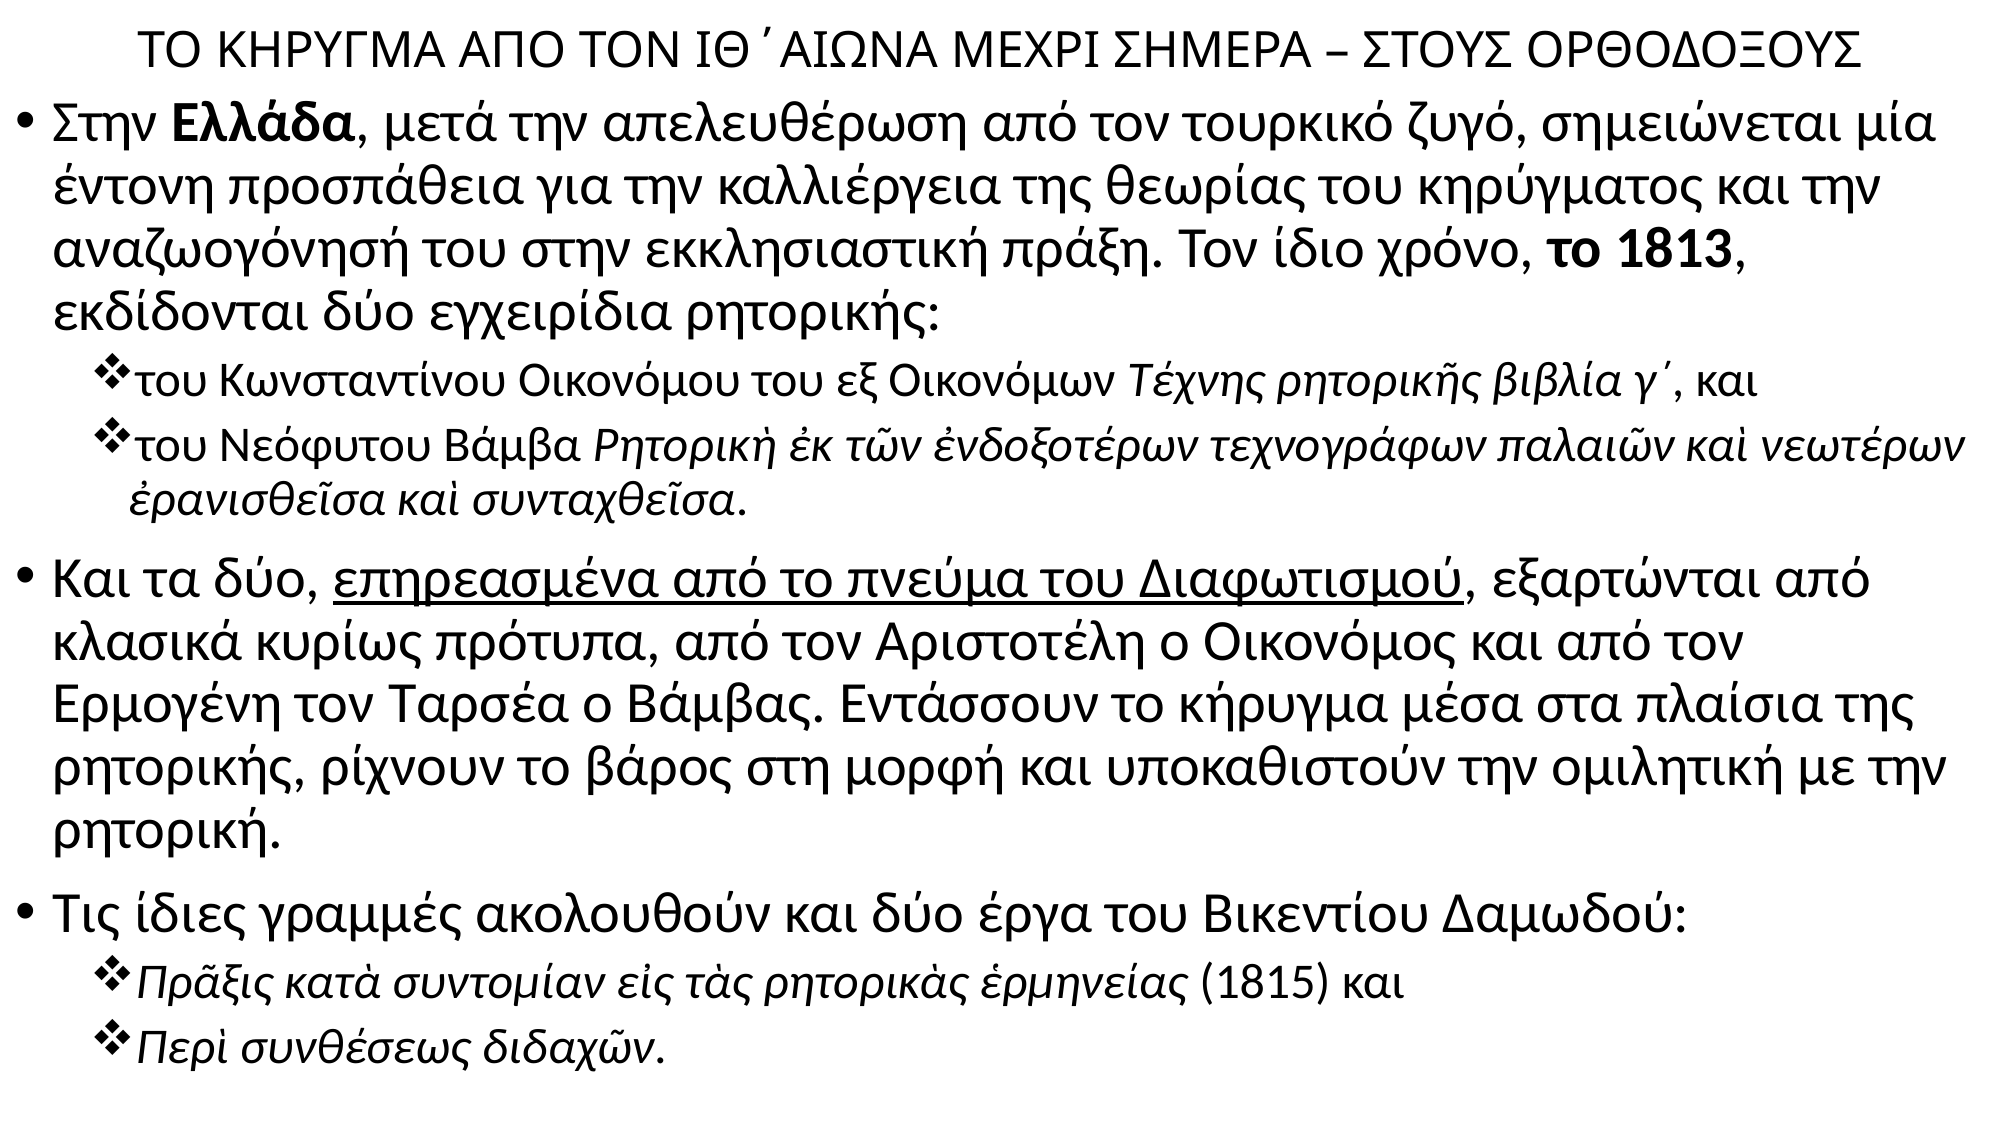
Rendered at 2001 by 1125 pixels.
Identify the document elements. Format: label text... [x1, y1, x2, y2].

title ΤΟ ΚΗΡΥΓΜΑ ΑΠΟ ΤΟΝ ΙΘ΄ΑΙΩΝΑ ΜΕΧΡΙ ΣΗΜΕΡΑ – ΣΤΟΥΣ ΟΡΘΟΔΟΞΟΥΣ [0, 3, 2000, 83]
list Στην Ελλάδα, μετά την απελευθέρωση από τον τουρκικό ζυγό, σημειώνεται μία έντονη προσπάθεια για την καλλιέργεια της θεωρίας του κηρύγματος και την αναζωογόνησή του στην εκκλησιαστική πράξη. Τον ίδιο χρόνο, το 1813, εκδίδονται δύο εγχειρίδια ρητορικής: του Κωνσταντίνου Οικονόμου του εξ Οικονόμων Τέχνης ρητορικῆς βιβλία γ΄, και του Νεόφυτου Βάμβα Ρητορικὴ ἐκ τῶν ἐνδοξοτέρων τεχνογράφων παλαιῶν καὶ νεωτέρων ἐρανισθεῖσα καὶ συνταχθεῖσα. Και τα δύο, επηρεασμένα από το πνεύμα του Διαφωτισμού, εξαρτώνται από κλασικά κυρίως πρότυπα, από τον Αριστοτέλη ο Οικονόμος και από τον Ερμογένη τον Ταρσέα ο Βάμβας. Εντάσσουν το κήρυγμα μέσα στα πλαίσια της ρητορικής, ρίχνουν το βάρος στη μορφή και υποκαθιστούν την ομιλητική με την ρητορική. Τις ίδιες γραμμές ακολουθούν και δύο έργα του Βικεντίου Δαμωδού: Πρᾶξις κατὰ συντομίαν εἰς τὰς ρητορικὰς ἑρμηνείας (1815) και Περὶ συνθέσεως διδαχῶν. [0, 83, 2000, 1122]
